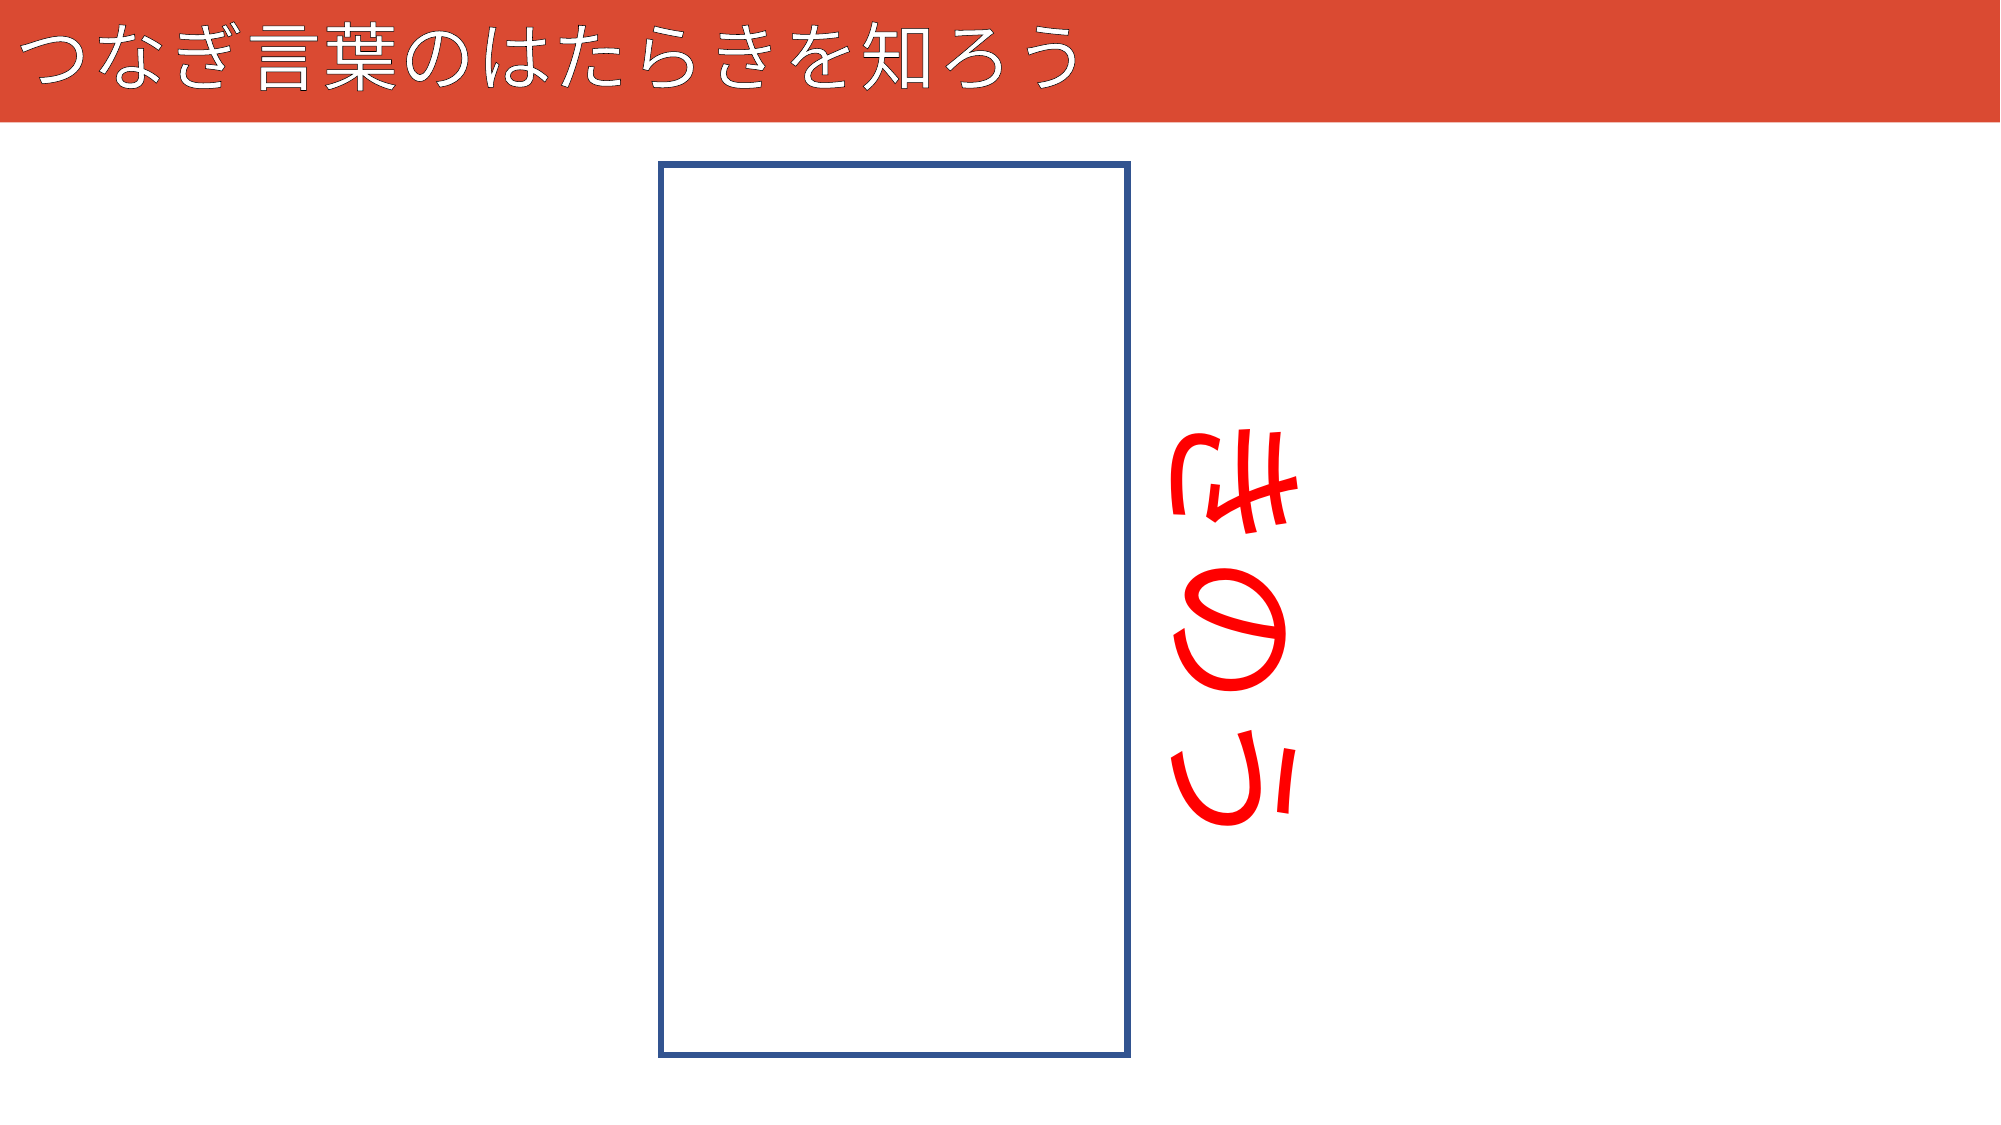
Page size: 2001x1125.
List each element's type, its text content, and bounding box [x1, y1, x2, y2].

title つなぎ言葉のはたらきを知ろう [0, 0, 1712, 123]
text_box 昨日 [616, 195, 1152, 1125]
text_box きのう [1129, 390, 1337, 861]
text_box [660, 163, 1129, 1056]
slide_number 93 [1712, 0, 2000, 123]
